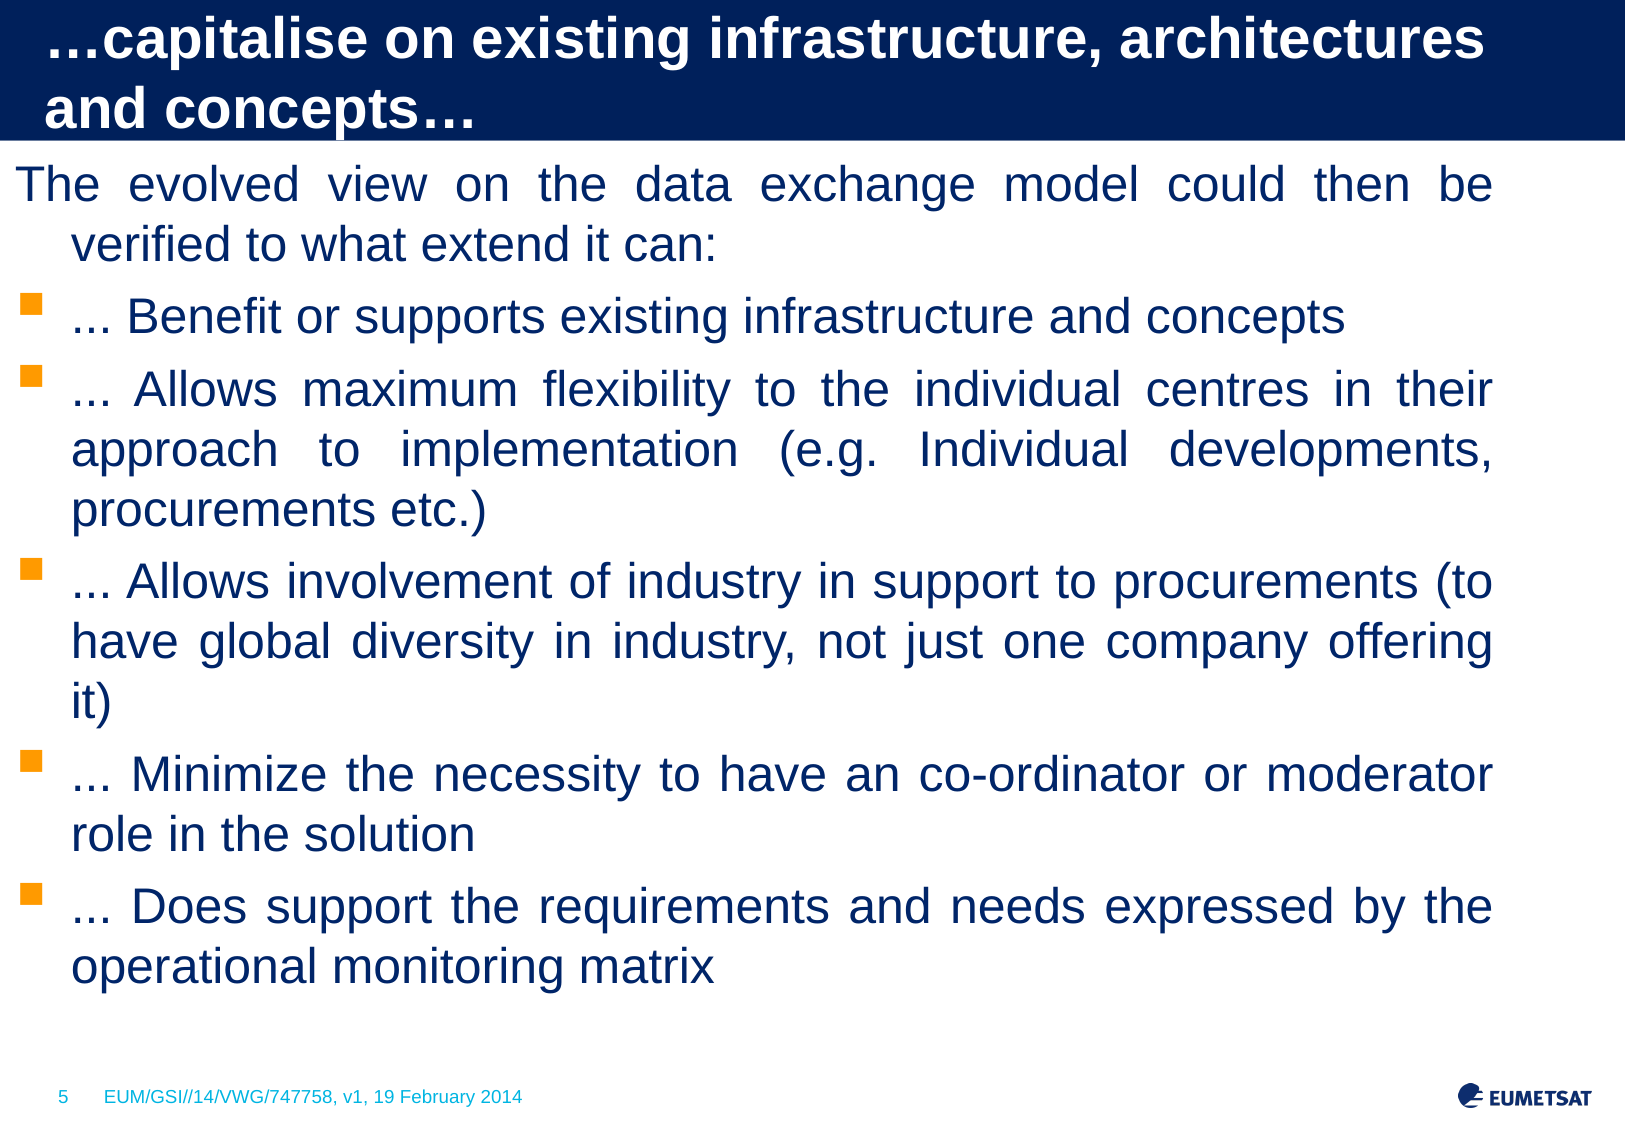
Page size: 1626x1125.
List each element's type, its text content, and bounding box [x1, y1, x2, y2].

text_box The evolved view on the data exchange model could then be verified to what extend it can: ... Benefit or supports existing infrastructure and concepts ... Allows maximum flexibility to the individual centres in their approach to implementation (e.g. Individual developments, procurements etc.) ... Allows involvement of industry in support to procurements (to have global diversity in industry, not just one company offering it) ... Minimize the necessity to have an co-ordinator or moderator role in the solution ... Does support the requirements and needs expressed by the operational monitoring matrix [0, 143, 1510, 1084]
picture [1458, 1083, 1592, 1108]
title …capitalise on existing infrastructure, architectures and concepts… [0, 0, 1608, 141]
